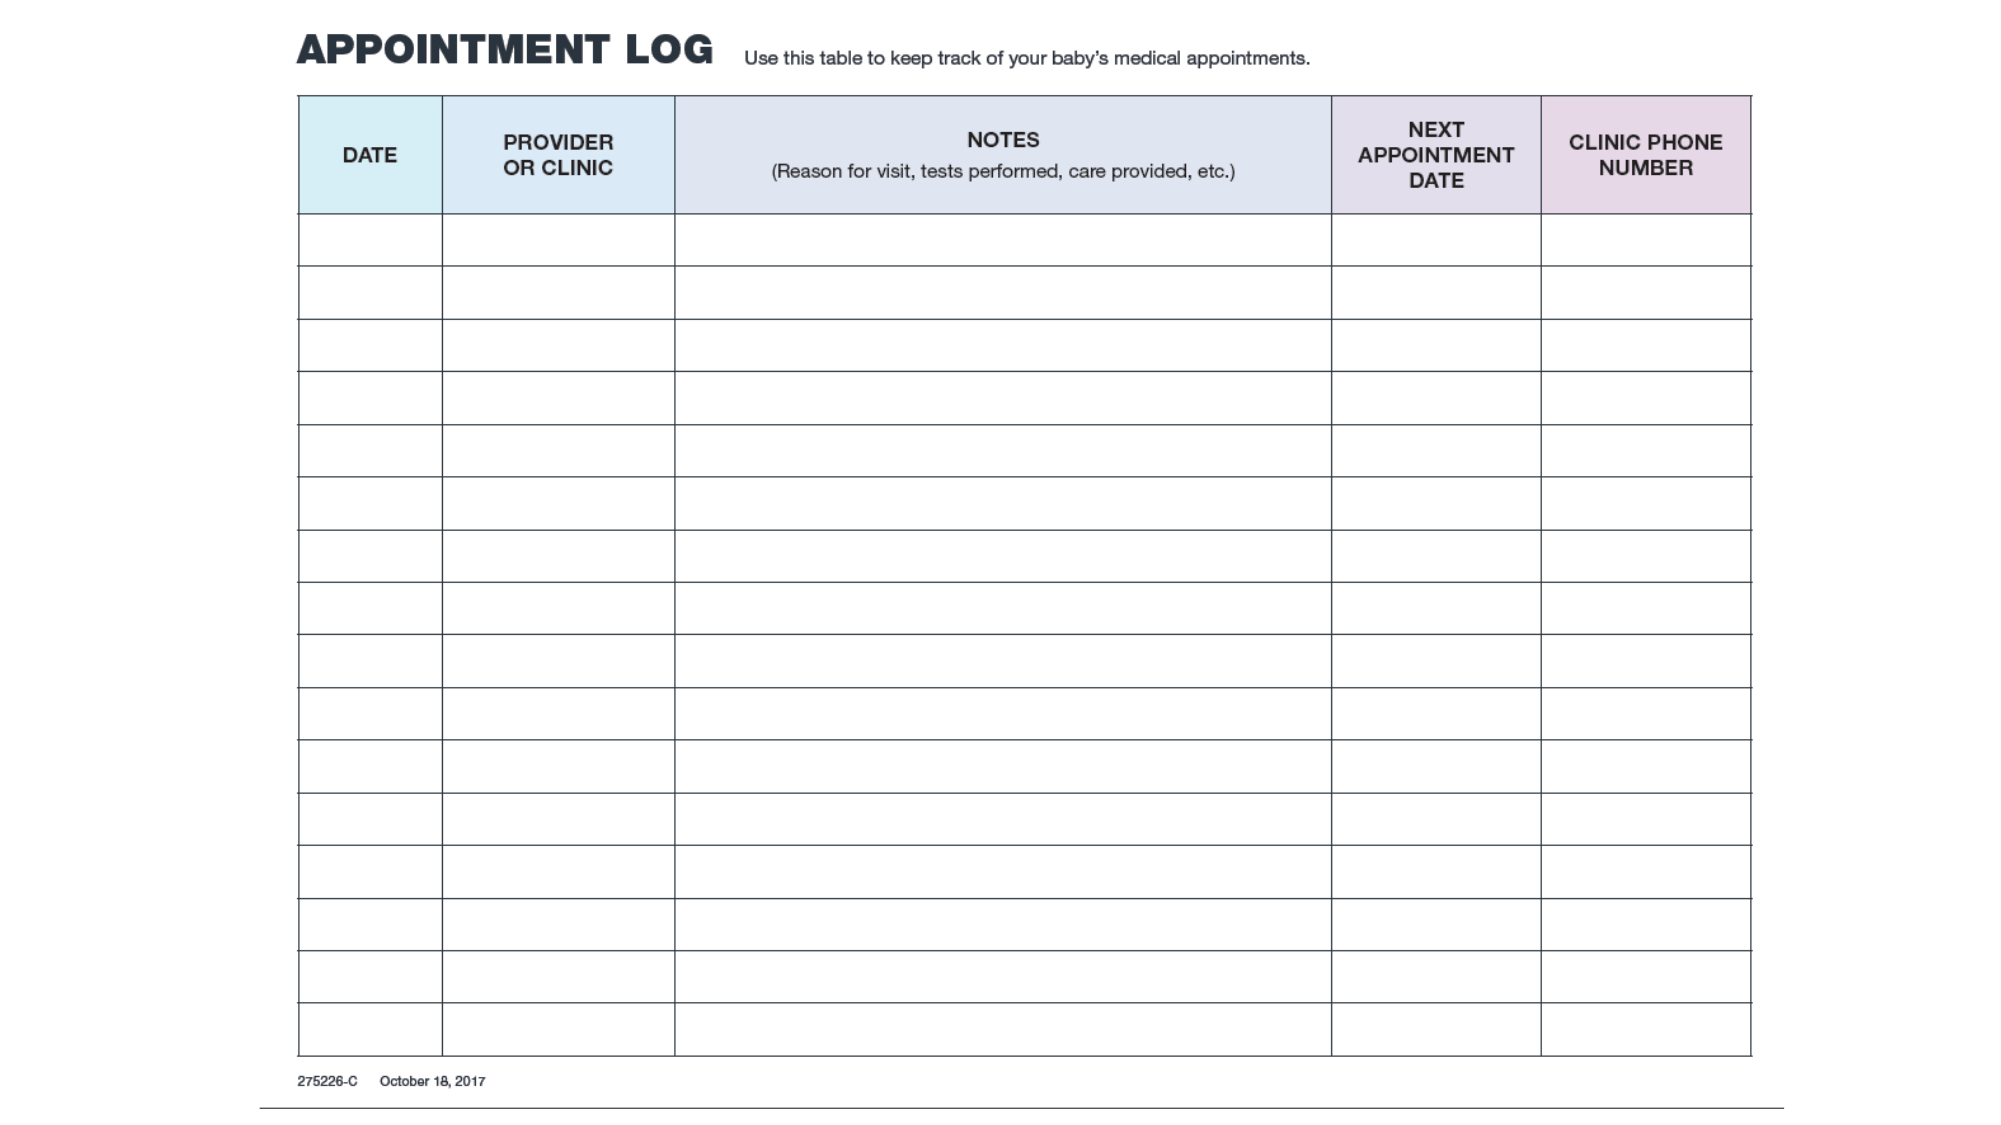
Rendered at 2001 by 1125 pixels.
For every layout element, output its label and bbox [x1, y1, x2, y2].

picture [259, 19, 1785, 1109]
